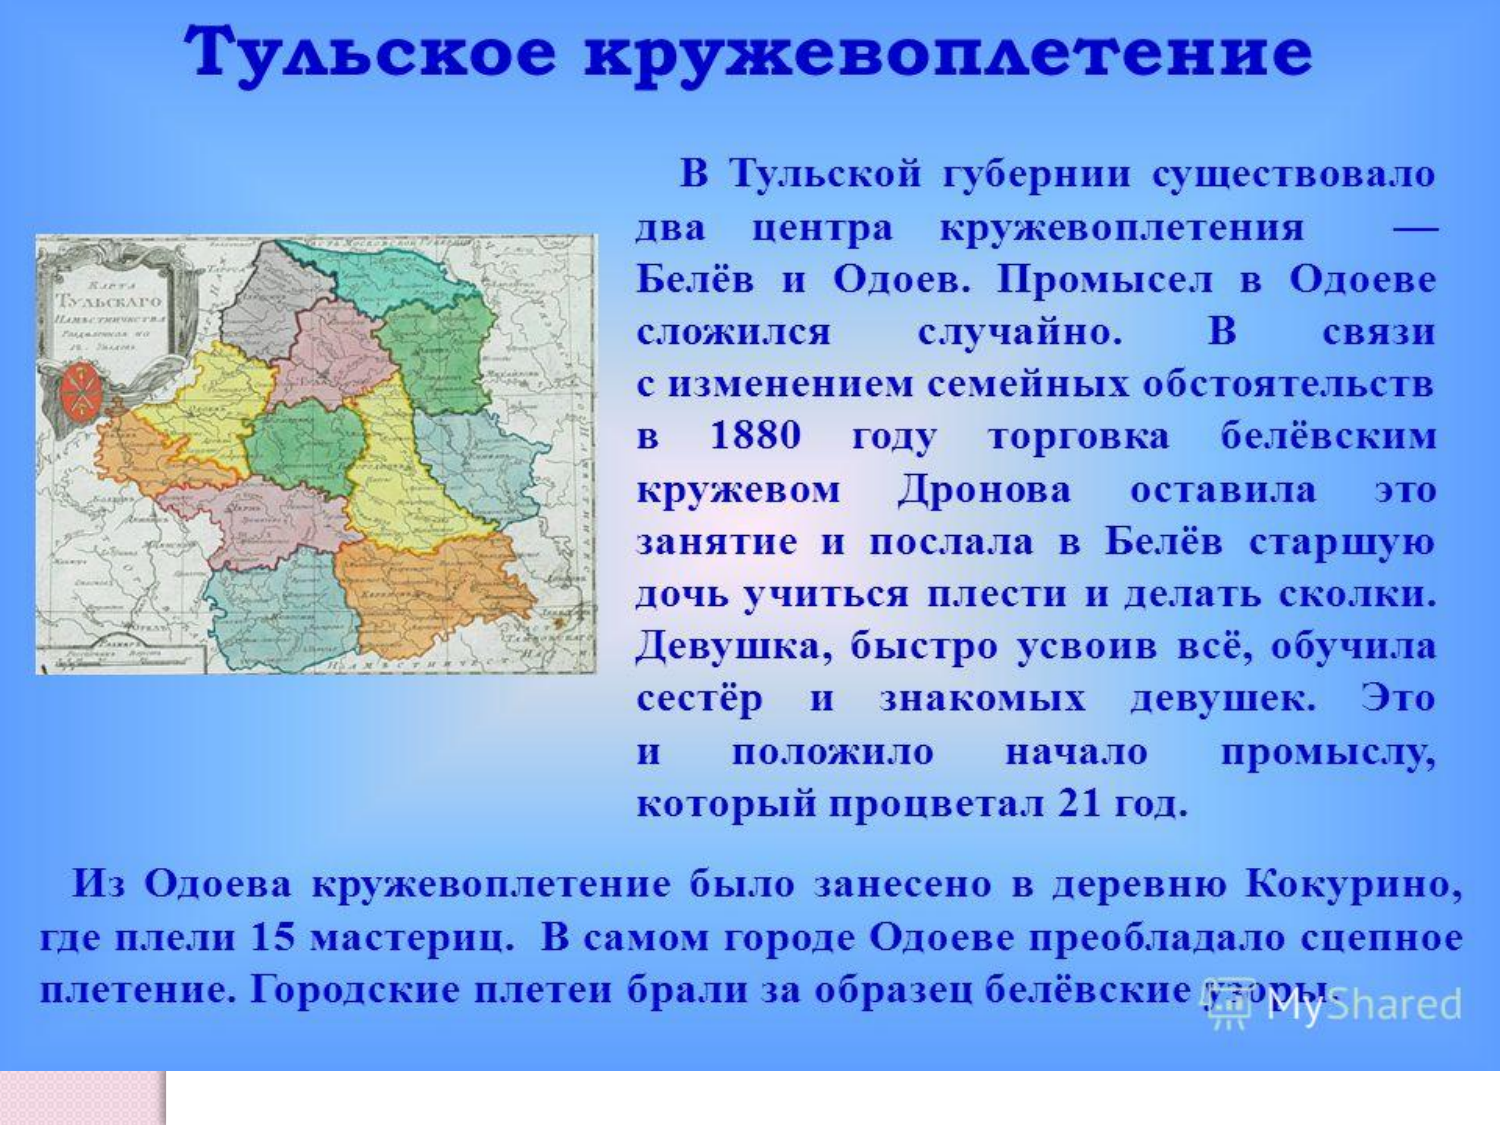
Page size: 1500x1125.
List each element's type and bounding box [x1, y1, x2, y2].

list [0, 0, 1500, 1071]
